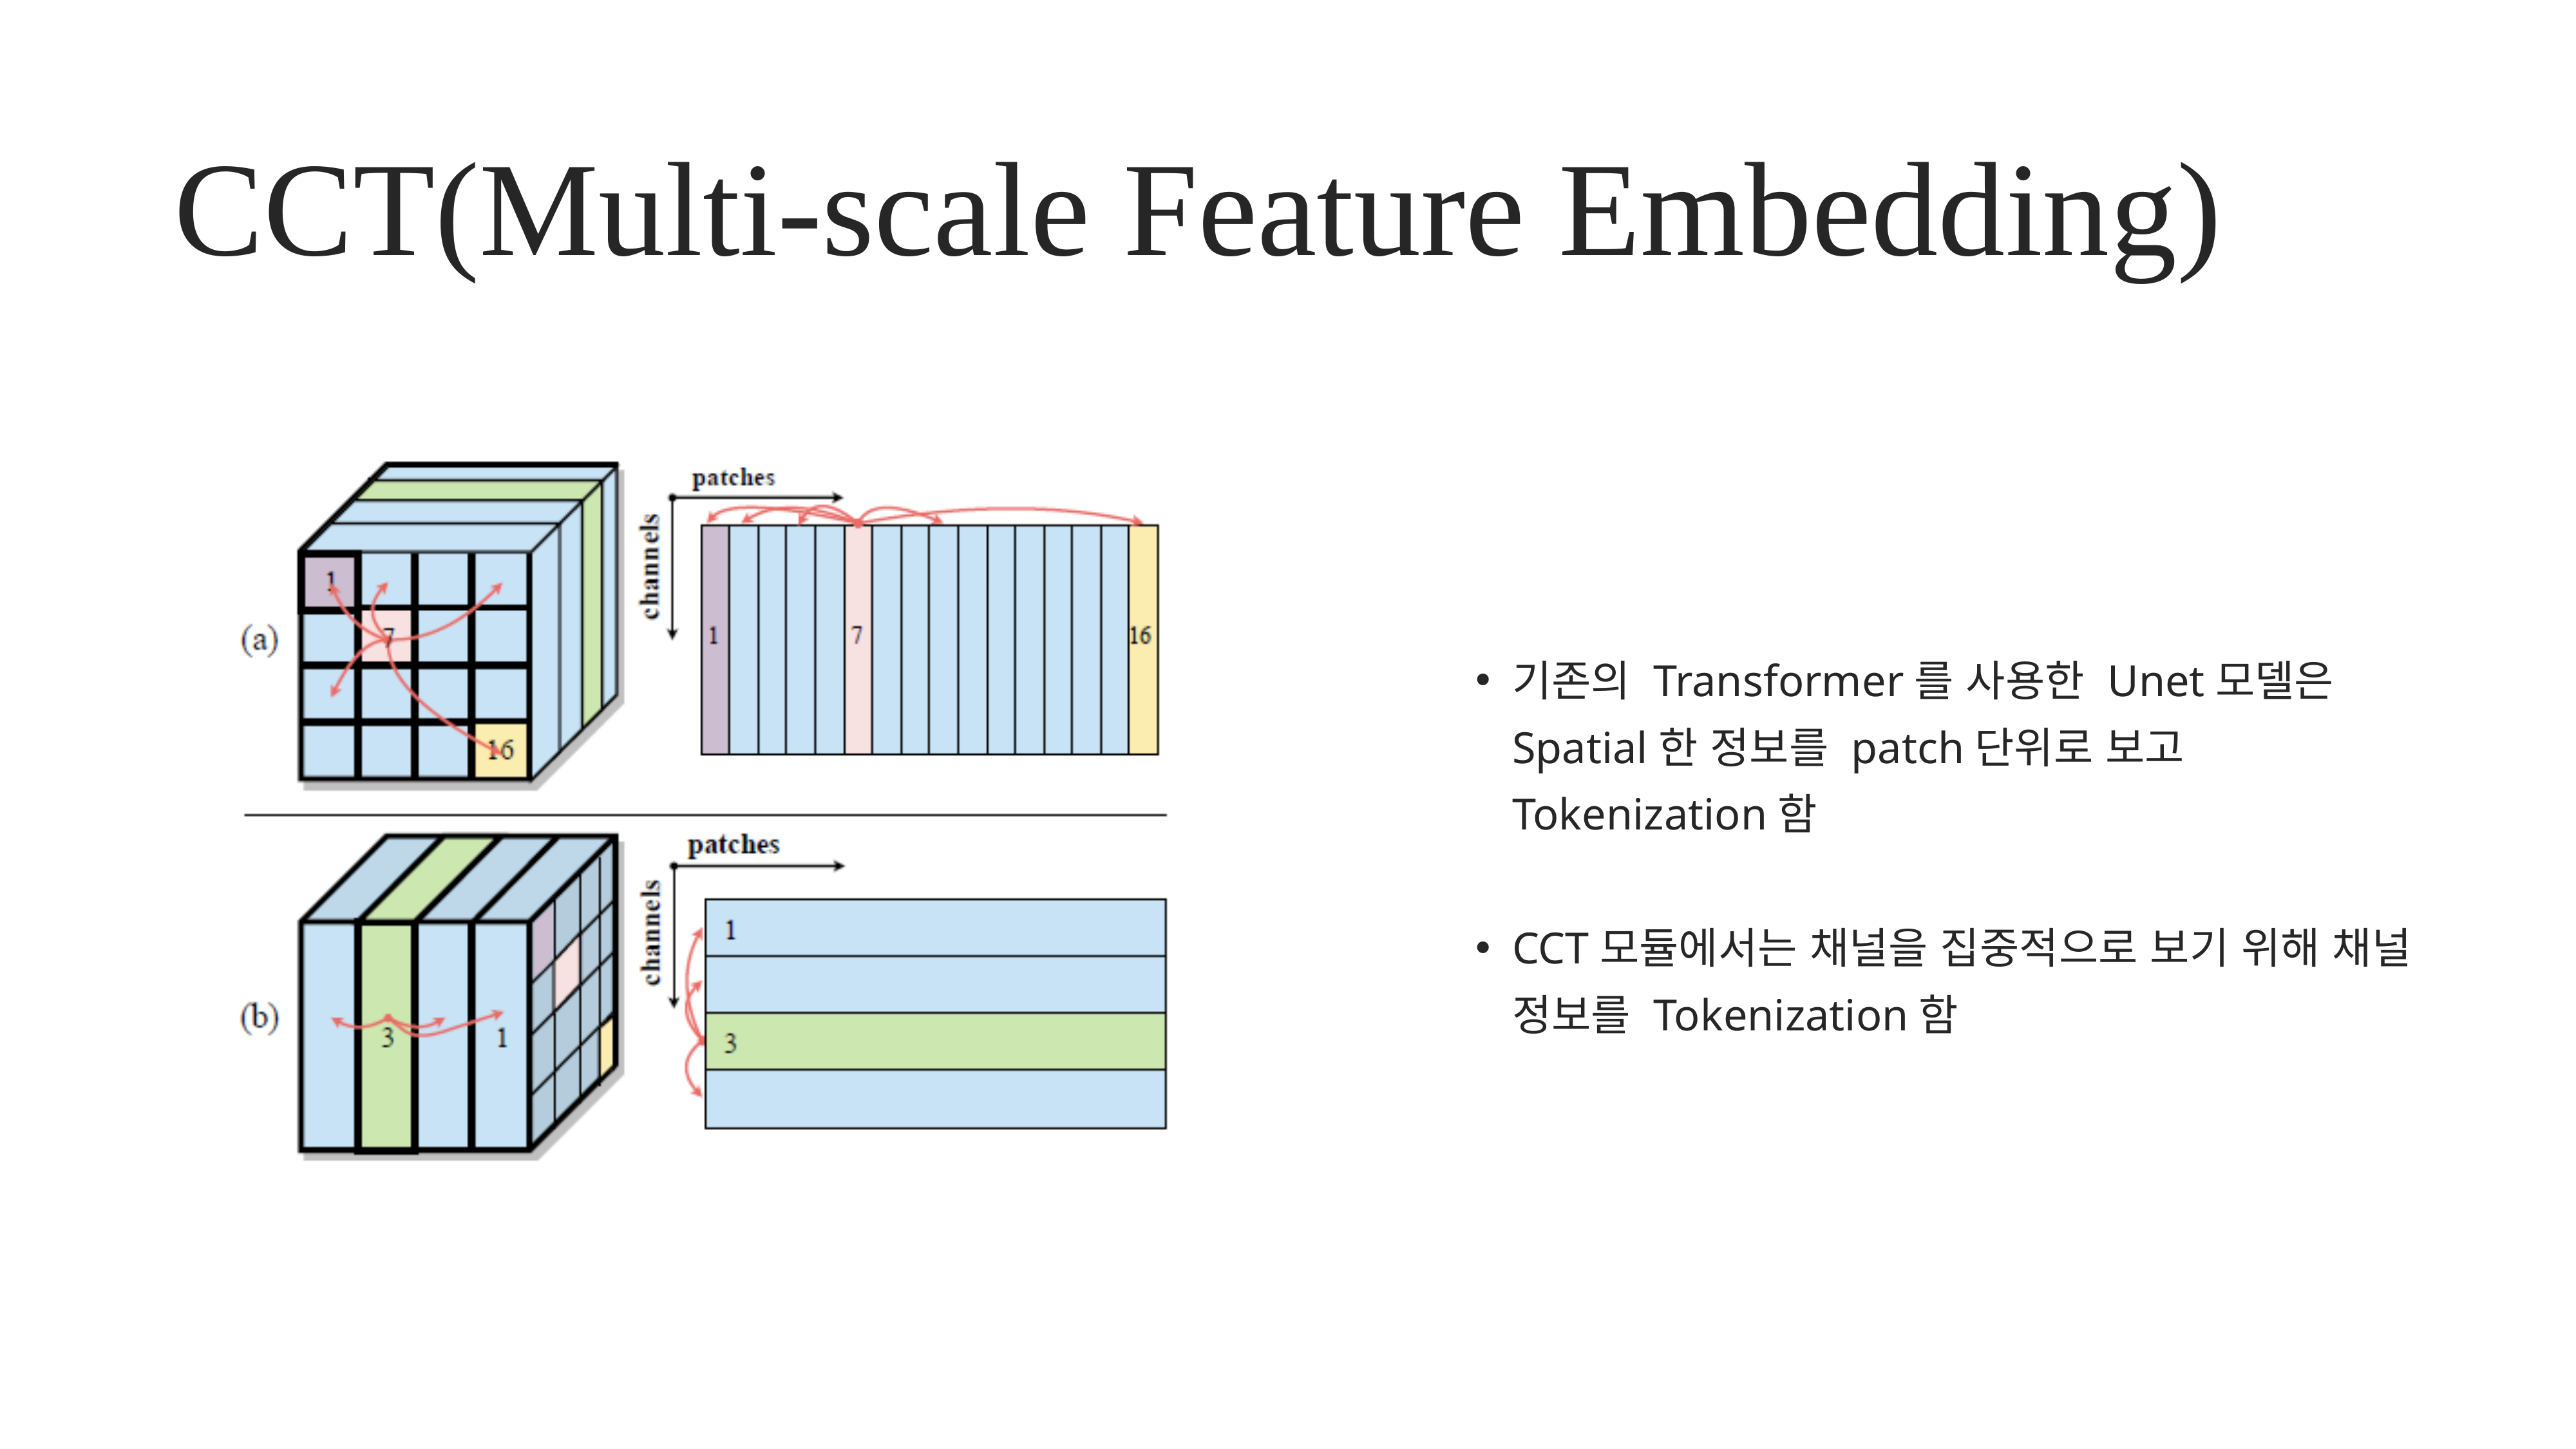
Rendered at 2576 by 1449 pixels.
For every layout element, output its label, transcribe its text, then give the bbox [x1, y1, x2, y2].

text_box 기존의 Transformer를 사용한 Unet모델은 Spatial한 정보를 patch단위로 보고 Tokenization함 CCT모듈에서는 채널을 집중적으로 보기 위해 채널 정보를 Tokenization함 [1466, 633, 2443, 1045]
picture [169, 413, 1222, 1195]
title CCT(Multi-scale Feature Embedding) [169, 115, 2322, 317]
